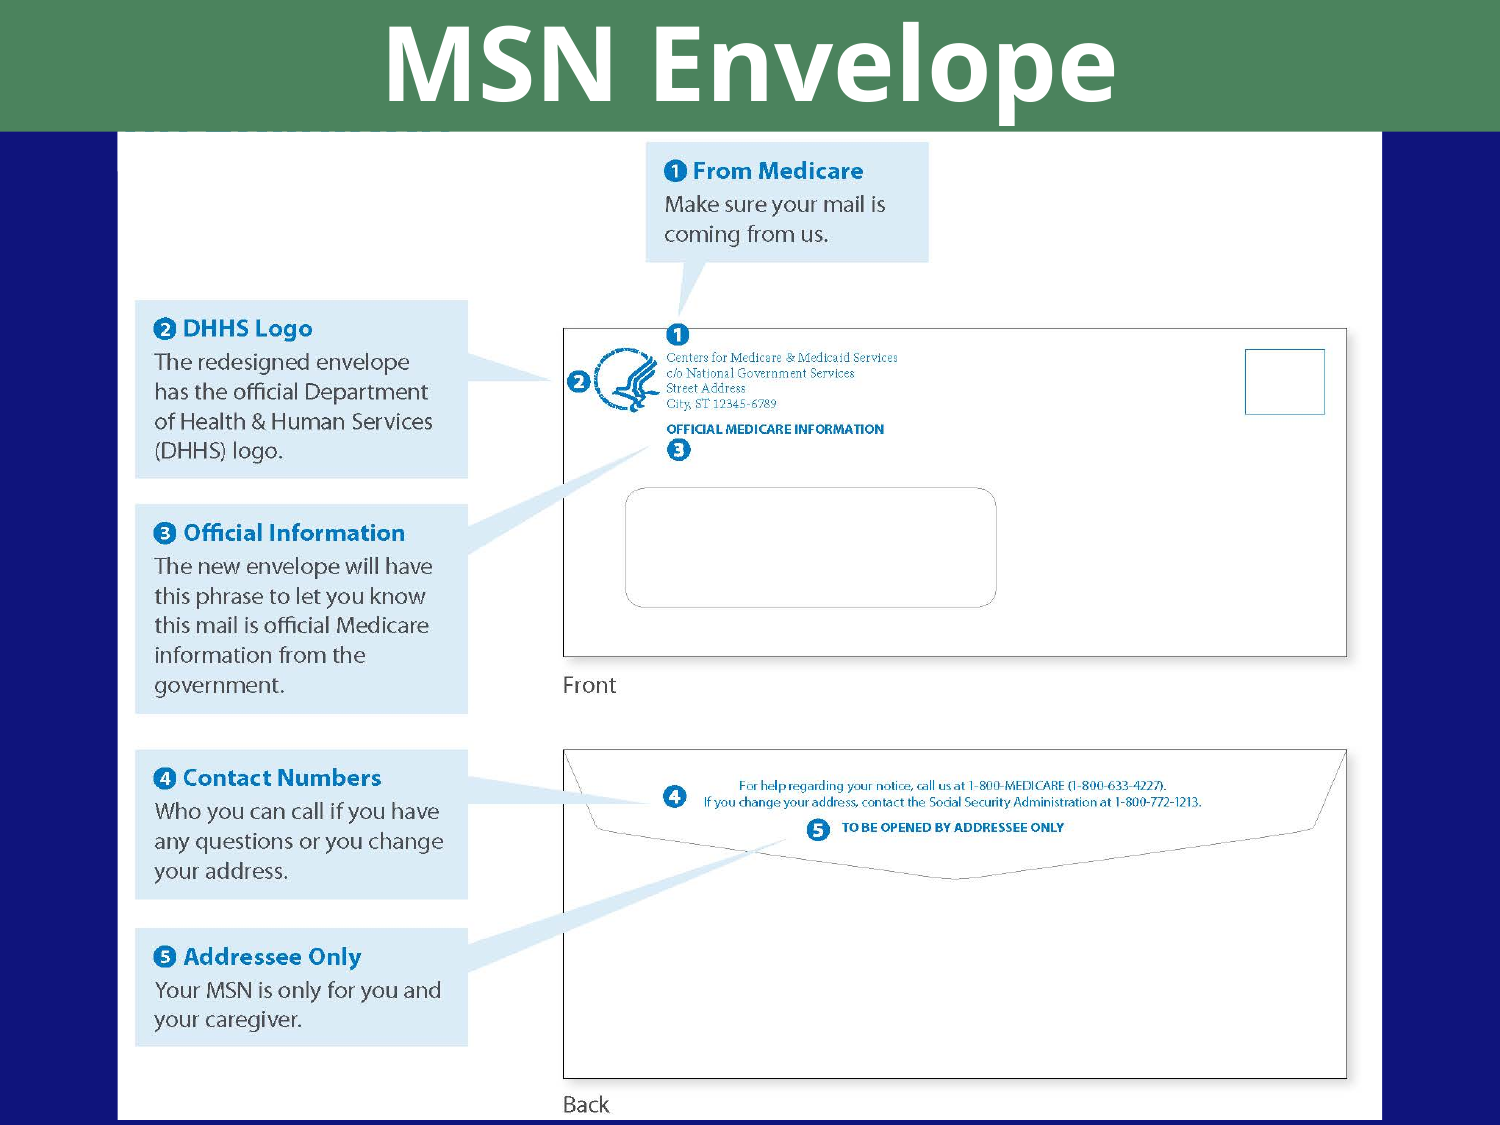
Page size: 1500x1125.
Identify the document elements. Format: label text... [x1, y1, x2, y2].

text_box MSN Envelope [0, 0, 1500, 132]
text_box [117, 131, 1383, 1120]
